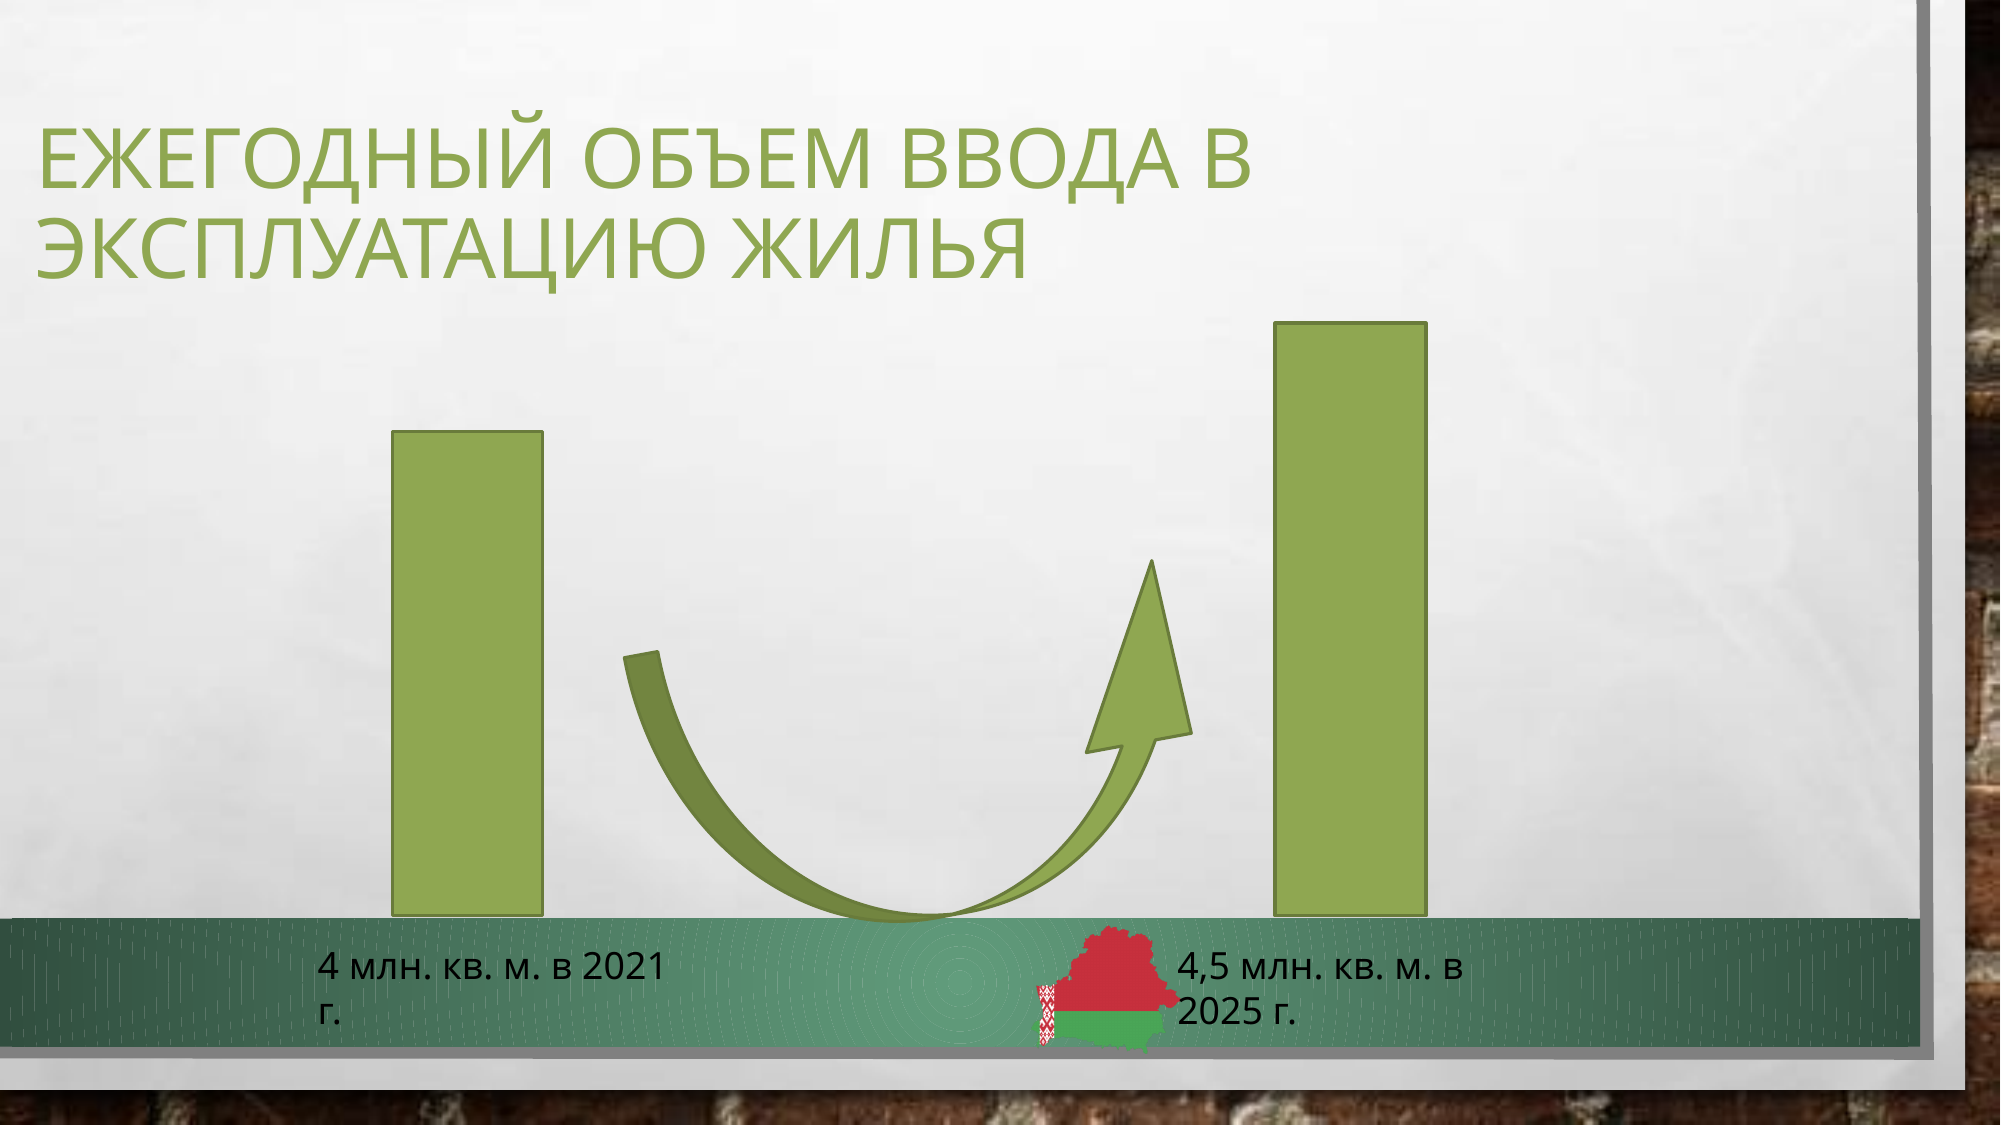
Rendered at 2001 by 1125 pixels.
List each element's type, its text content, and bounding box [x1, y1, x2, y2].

picture [0, 0, 2000, 1125]
text_box [1273, 321, 1428, 917]
title Ежегодный объем ввода в эксплуатацию жилья [20, 112, 1906, 302]
text_box 4 млн. кв. м. в 2021 г. [302, 934, 701, 1040]
text_box [622, 559, 1193, 923]
text_box [391, 430, 544, 917]
text_box 4,5 млн. кв. м. в 2025 г. [1181, 934, 1561, 1040]
picture [1031, 924, 1181, 1055]
